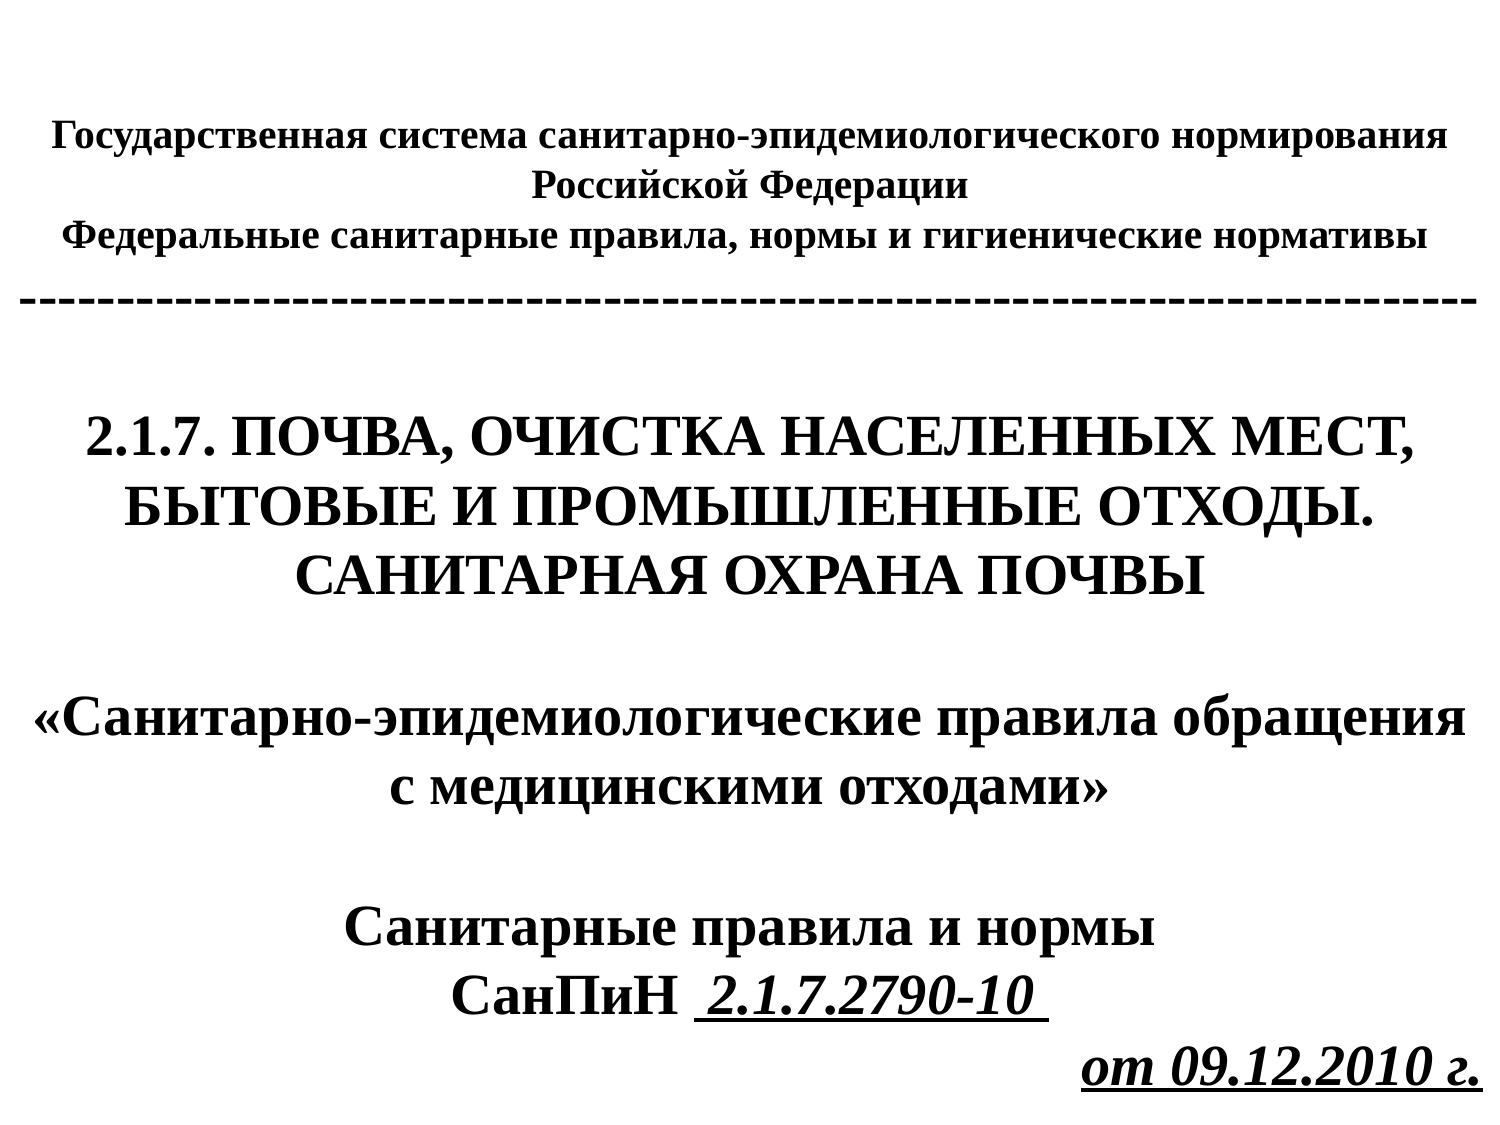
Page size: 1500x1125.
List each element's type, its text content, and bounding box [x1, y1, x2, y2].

text_box Государственная система санитарно-эпидемиологического нормирования Российской Федерации Федеральные санитарные правила, нормы и гигиенические нормативы --------------------------------------------------------------------------- 2.1.7. ПОЧВА, ОЧИСТКА НАСЕЛЕННЫХ МЕСТ, БЫТОВЫЕ И ПРОМЫШЛЕННЫЕ ОТХОДЫ. САНИТАРНАЯ ОХРАНА ПОЧВЫ «Санитарно-эпидемиологические правила обращения с медицинскими отходами» Санитарные правила и нормы СанПиН 2.1.7.2790-10 от 09.12.2010 г. Издание официальное Москва 2010 [0, 45, 1500, 1125]
